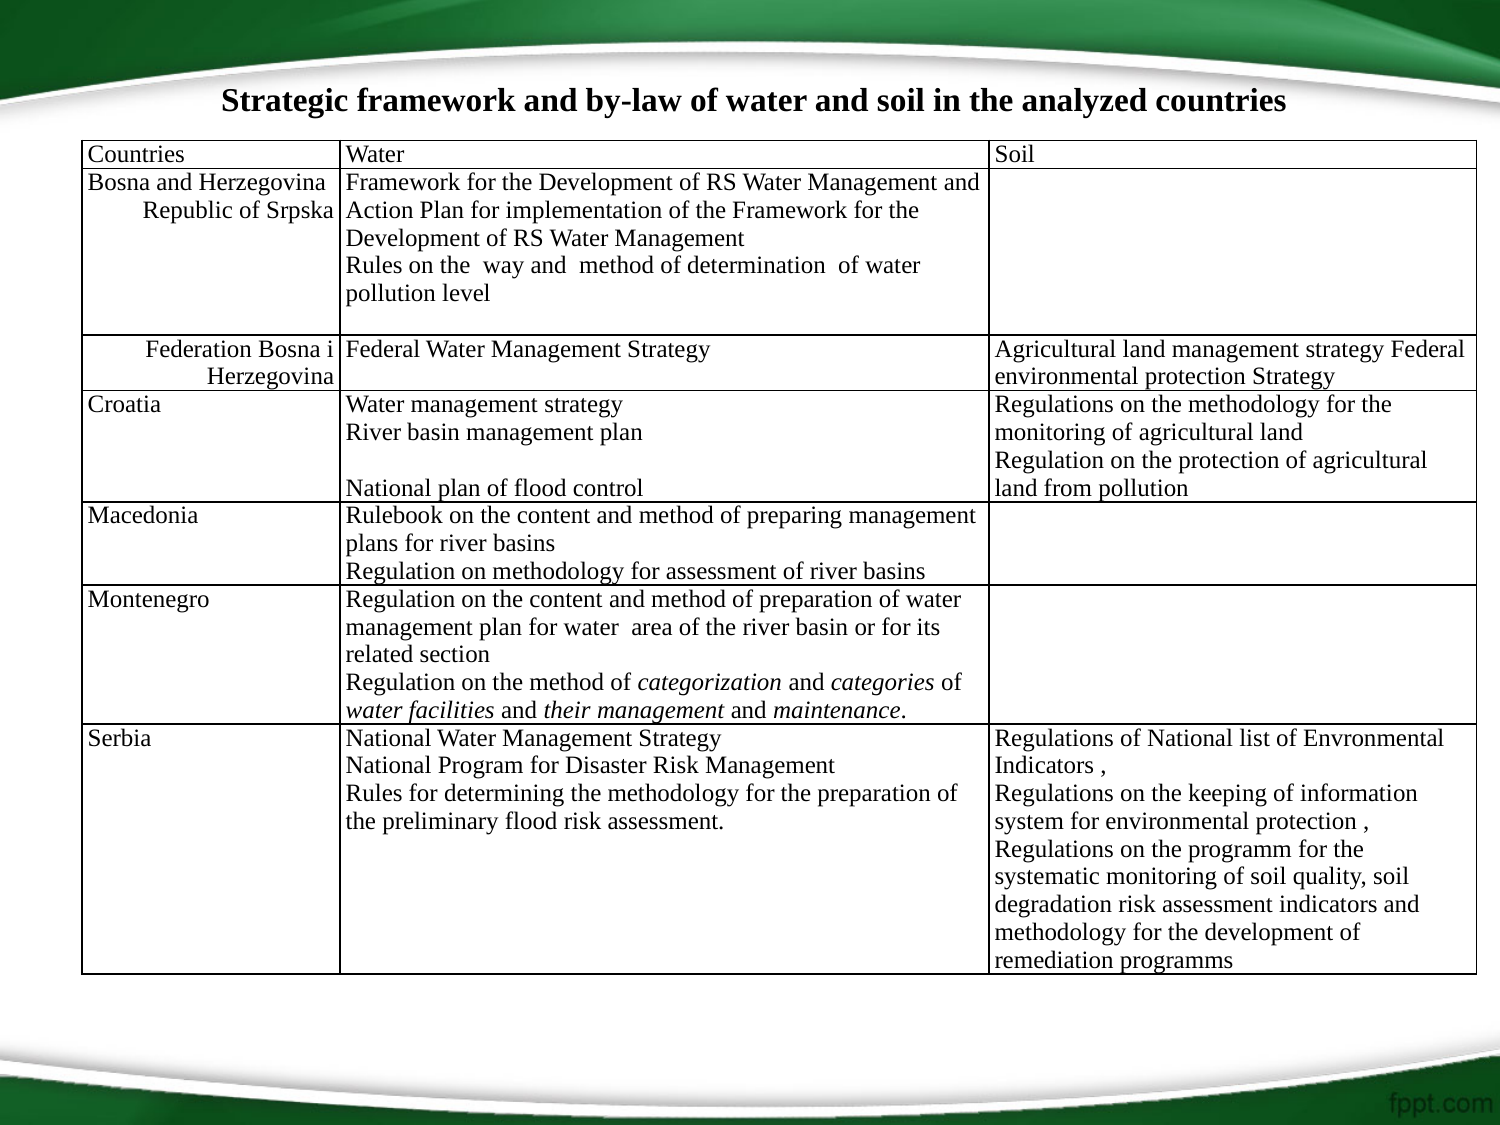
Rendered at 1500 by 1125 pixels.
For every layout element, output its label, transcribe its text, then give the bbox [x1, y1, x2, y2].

table_cell Bosna and Herzegovina Republic of Srpska [83, 169, 339, 334]
table_cell Regulations of National list of Envronmental Indicators , Regulations on the keeping of information system for environmental protection , Regulations on the programm for the systematic monitoring of soil quality, soil degradation risk assessment indicators and methodology for the development of remediation programms [990, 725, 1476, 973]
table_cell Federation Bosna i Herzegovina [83, 336, 339, 390]
table_cell [990, 169, 1476, 334]
table_cell Water management strategy River basin management plan National plan of flood control [341, 391, 988, 501]
picture [0, 0, 1500, 1125]
table_cell Macedonia [83, 503, 339, 584]
text_box Strategic framework and by-law of water and soil in the analyzed countries [205, 70, 1304, 126]
table_cell [990, 503, 1476, 584]
table_cell [990, 586, 1476, 723]
table_cell Montenegro [83, 586, 339, 723]
table_cell Croatia [83, 391, 339, 501]
table_cell National Water Management Strategy National Program for Disaster Risk Management Rules for determining the methodology for the preparation of the preliminary flood risk assessment. [341, 725, 988, 973]
table_cell Serbia [83, 725, 339, 973]
table_header Soil [990, 141, 1476, 168]
table_cell Rulebook on the content and method of preparing management plans for river basins Regulation on methodology for assessment of river basins [341, 503, 988, 584]
table_header Countries [83, 141, 339, 168]
table_cell Agricultural land management strategy Federal environmental protection Strategy [990, 336, 1476, 390]
table_cell Regulation on the content and method of preparation of water management plan for water area of the river basin or for its related section Regulation on the method of categorization and categories of water facilities and their management and maintenance. [341, 586, 988, 723]
table_cell Regulations on the methodology for the monitoring of agricultural land Regulation on the protection of agricultural land from pollution [990, 391, 1476, 501]
table_cell Framework for the Development of RS Water Management and Action Plan for implementation of the Framework for the Development of RS Water Management Rules on the way and method of determination of water pollution level [341, 169, 988, 334]
table_cell Federal Water Management Strategy [341, 336, 988, 390]
table_header Water [341, 141, 988, 168]
